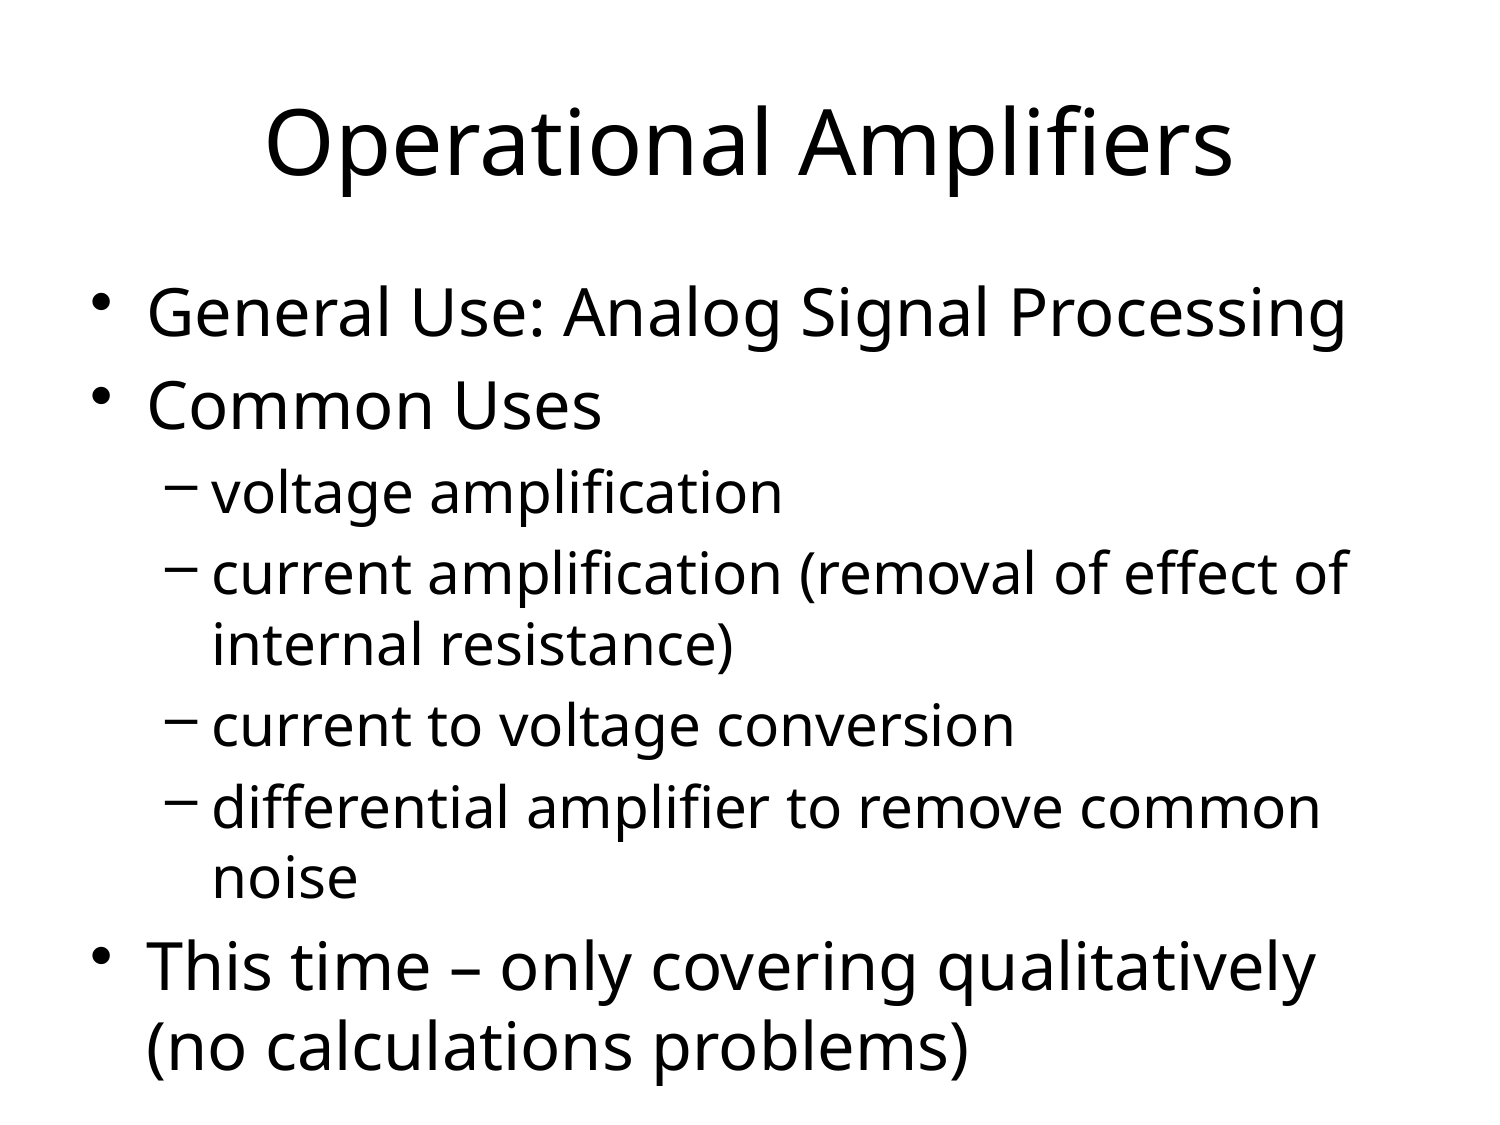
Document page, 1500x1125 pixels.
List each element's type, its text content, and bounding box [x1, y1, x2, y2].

list General Use: Analog Signal Processing Common Uses voltage amplification current amplification (removal of effect of internal resistance) current to voltage conversion differential amplifier to remove common noise This time – only covering qualitatively (no calculations problems) [75, 262, 1425, 1005]
title Operational Amplifiers [75, 45, 1425, 233]
